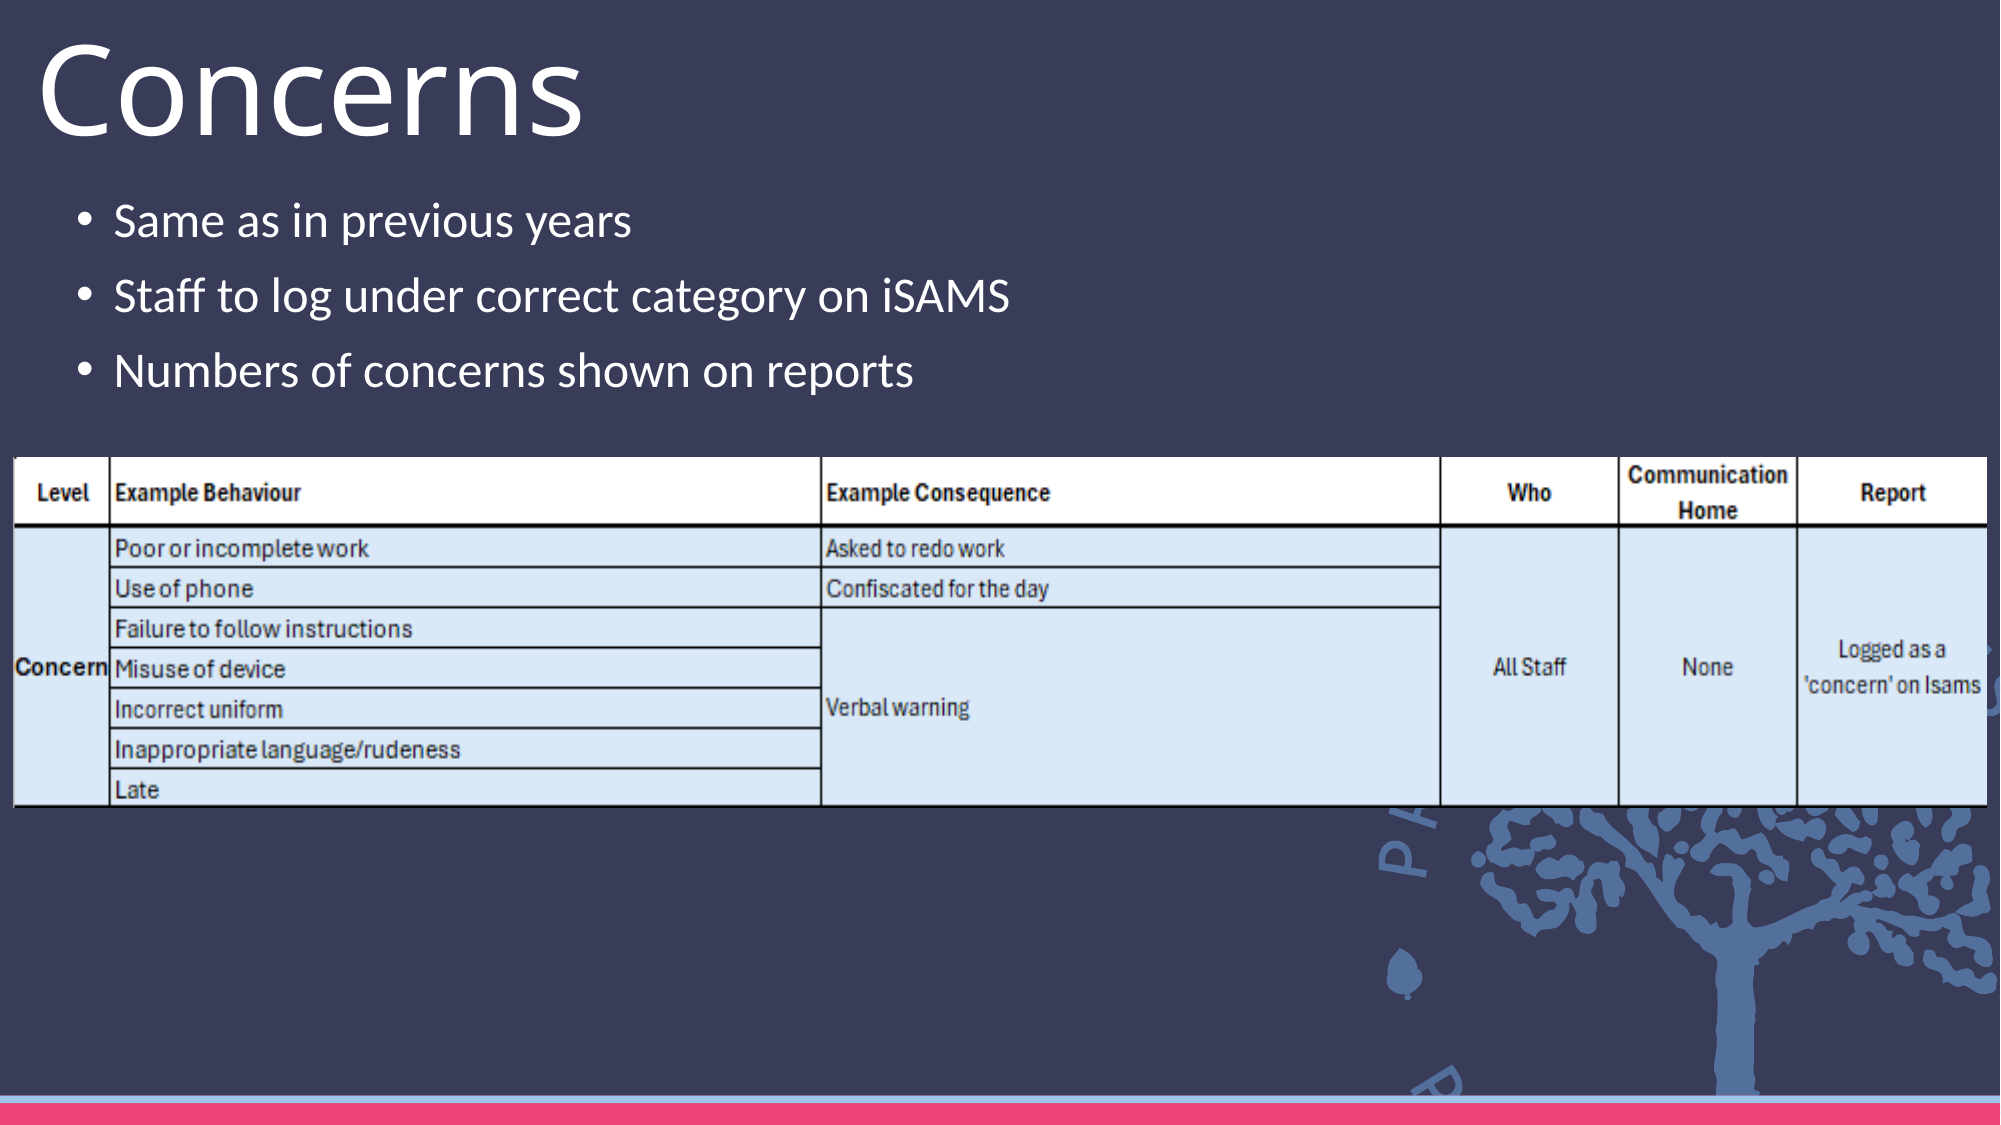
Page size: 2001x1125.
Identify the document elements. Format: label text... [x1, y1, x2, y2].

list Same as in previous years Staff to log under correct category on iSAMS Numbers of concerns shown on reports [61, 186, 1786, 432]
picture [12, 457, 1987, 808]
title Concerns [20, 0, 1746, 204]
